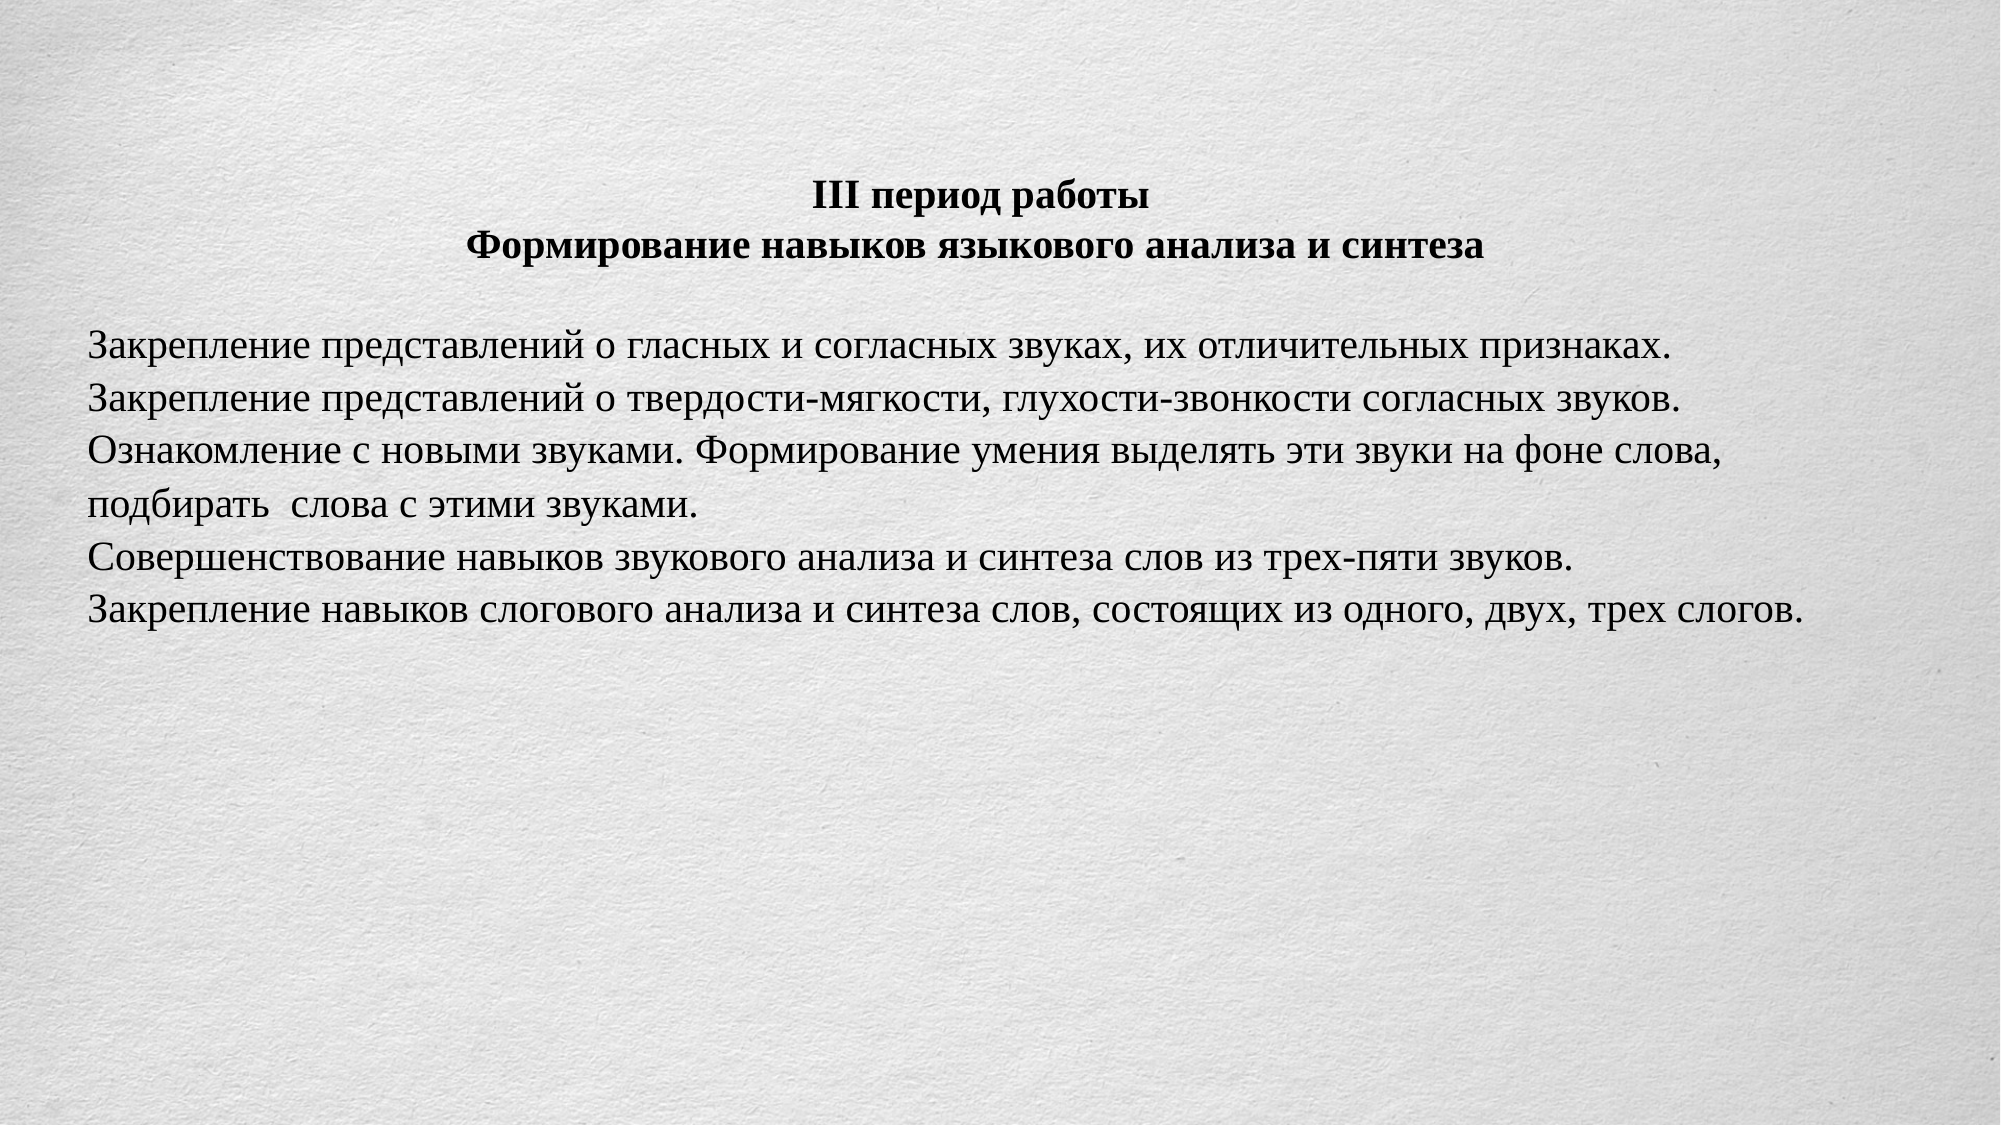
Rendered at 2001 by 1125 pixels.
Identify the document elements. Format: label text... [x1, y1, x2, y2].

picture [0, 0, 2001, 1125]
text_box III период работы Формирование навыков языкового анализа и синтеза Закрепление представлений о гласных и согласных звуках, их отличительных признаках. Закрепление представлений о твердости-мягкости, глухости-звонкости согласных звуков. Ознакомление с новыми звуками. Формирование умения выделять эти звуки на фоне слова, подбирать слова с этими звуками. Совершенствование навыков звукового анализа и синтеза слов из трех-пяти звуков. Закрепление навыков слогового анализа и синтеза слов, состоящих из одного, двух, трех слогов. [72, 158, 1889, 639]
